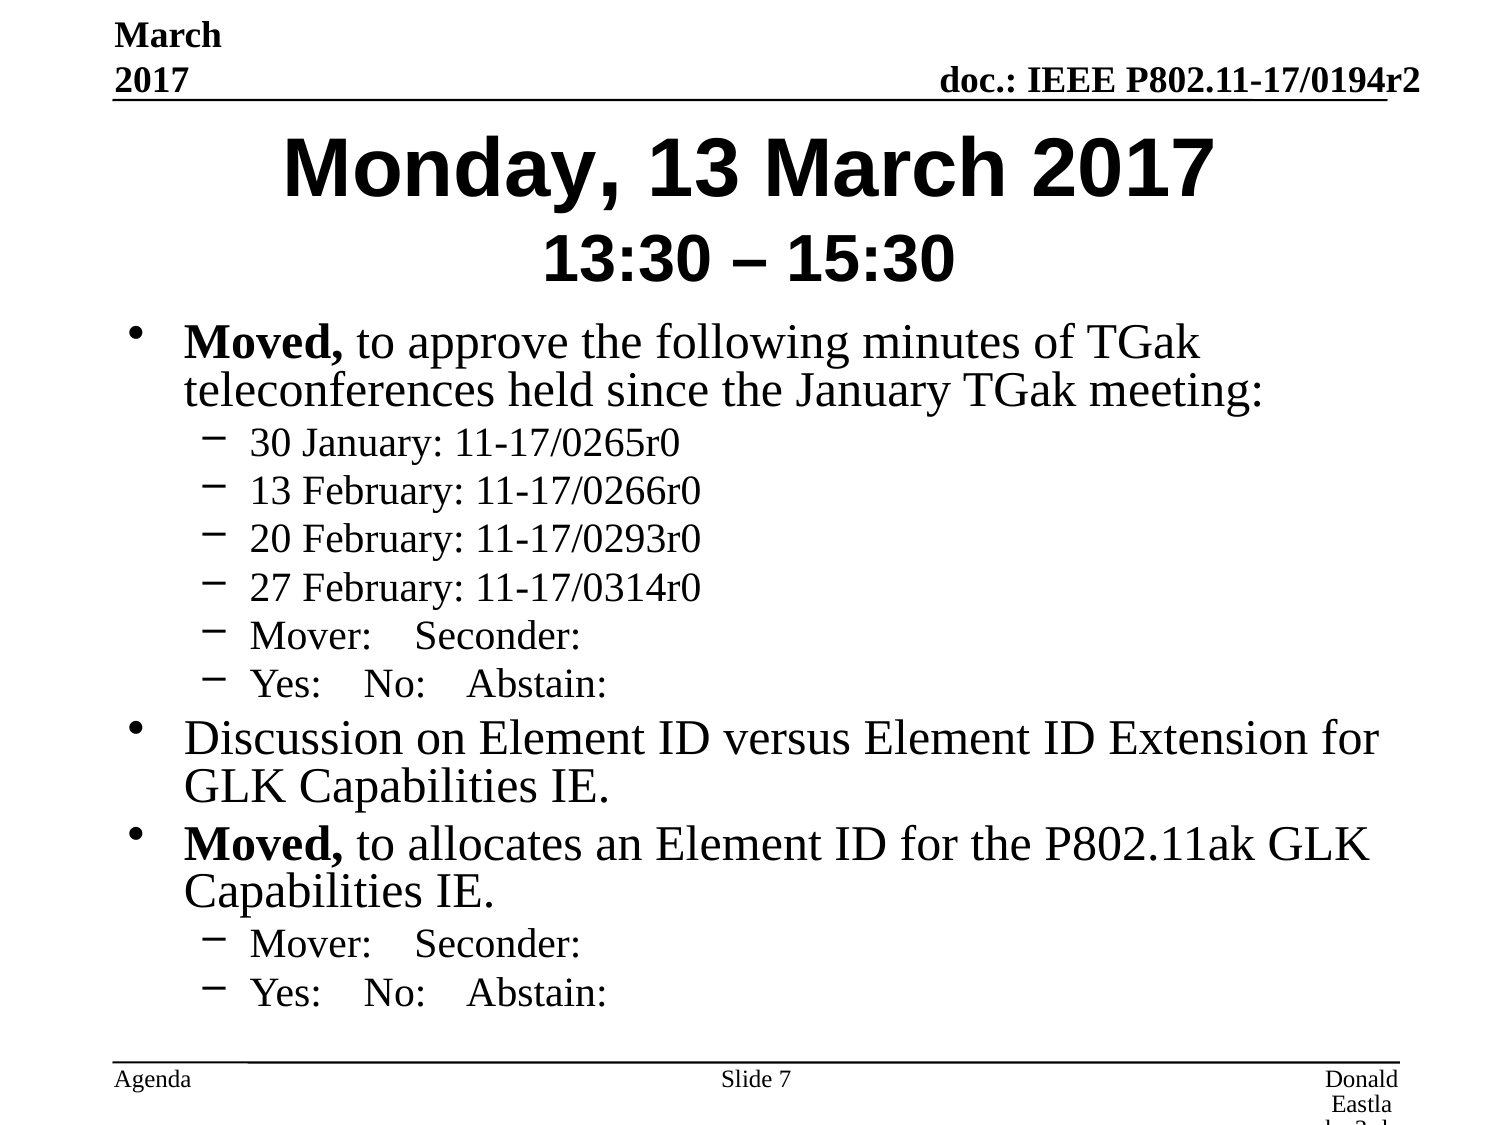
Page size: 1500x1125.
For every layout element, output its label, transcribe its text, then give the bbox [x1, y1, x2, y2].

footer Donald Eastlake 3rd, Huawei Technologies [1325, 1063, 1402, 1093]
list Moved, to approve the following minutes of TGak teleconferences held since the January TGak meeting: 30 January: 11-17/0265r0 13 February: 11-17/0266r0 20 February: 11-17/0293r0 27 February: 11-17/0314r0 Mover: Seconder: Yes: No: Abstain: Discussion on Element ID versus Element ID Extension for GLK Capabilities IE. Moved, to allocates an Element ID for the P802.11ak GLK Capabilities IE. Mover: Seconder: Yes: No: Abstain: [112, 312, 1413, 1063]
slide_number Slide 7 [712, 1063, 800, 1093]
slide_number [114, 54, 290, 100]
title Monday, 13 March 2017 13:30 – 15:30 [112, 112, 1388, 288]
